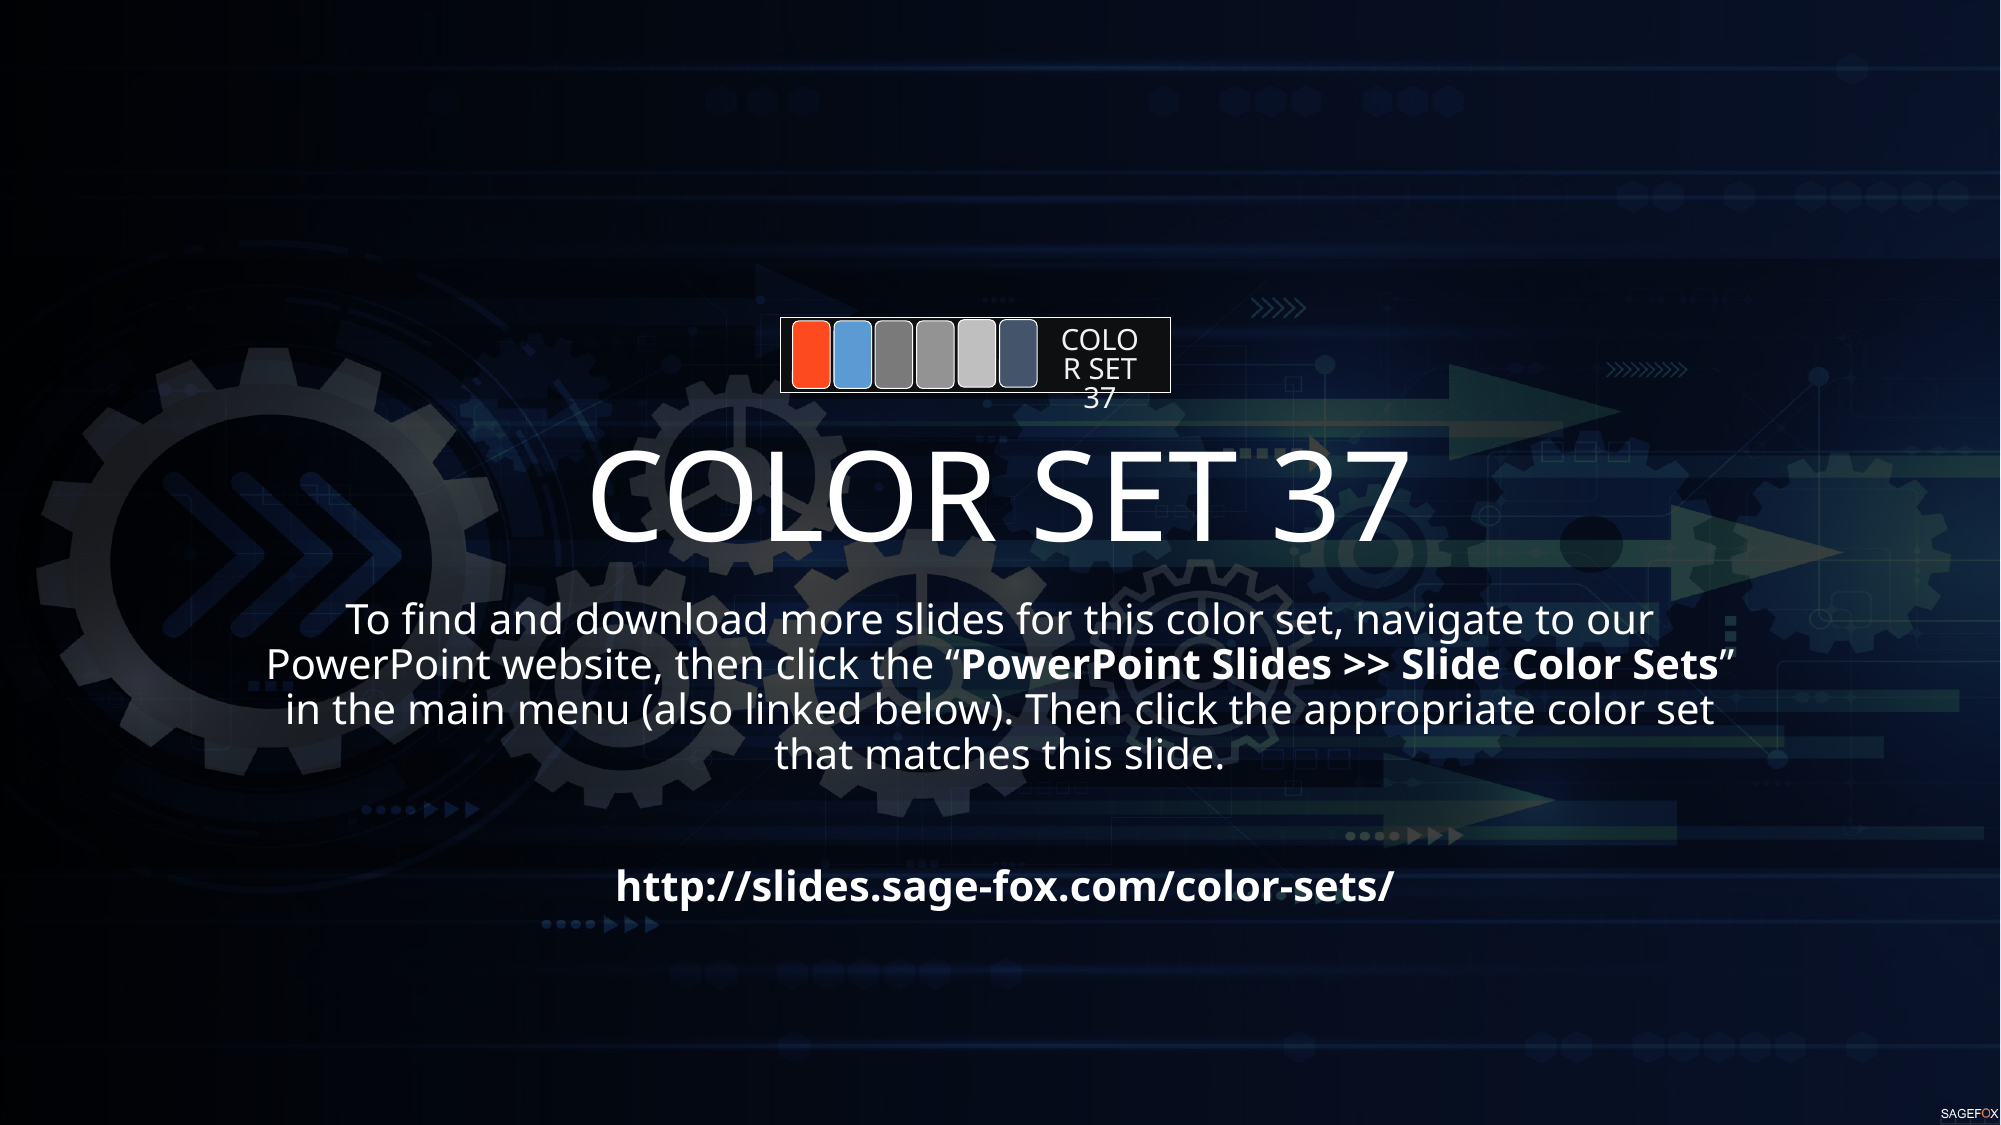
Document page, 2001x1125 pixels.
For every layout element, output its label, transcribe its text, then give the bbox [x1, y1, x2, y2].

subtitle To find and download more slides for this color set, navigate to our PowerPoint website, then click the “PowerPoint Slides >> Slide Color Sets” in the main menu (also linked below). Then click the appropriate color set that matches this slide. http://slides.sage-fox.com/color-sets/ [249, 590, 1750, 863]
title COLOR SET 37 [249, 184, 1750, 576]
picture [0, 0, 2001, 1125]
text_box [780, 317, 1171, 395]
